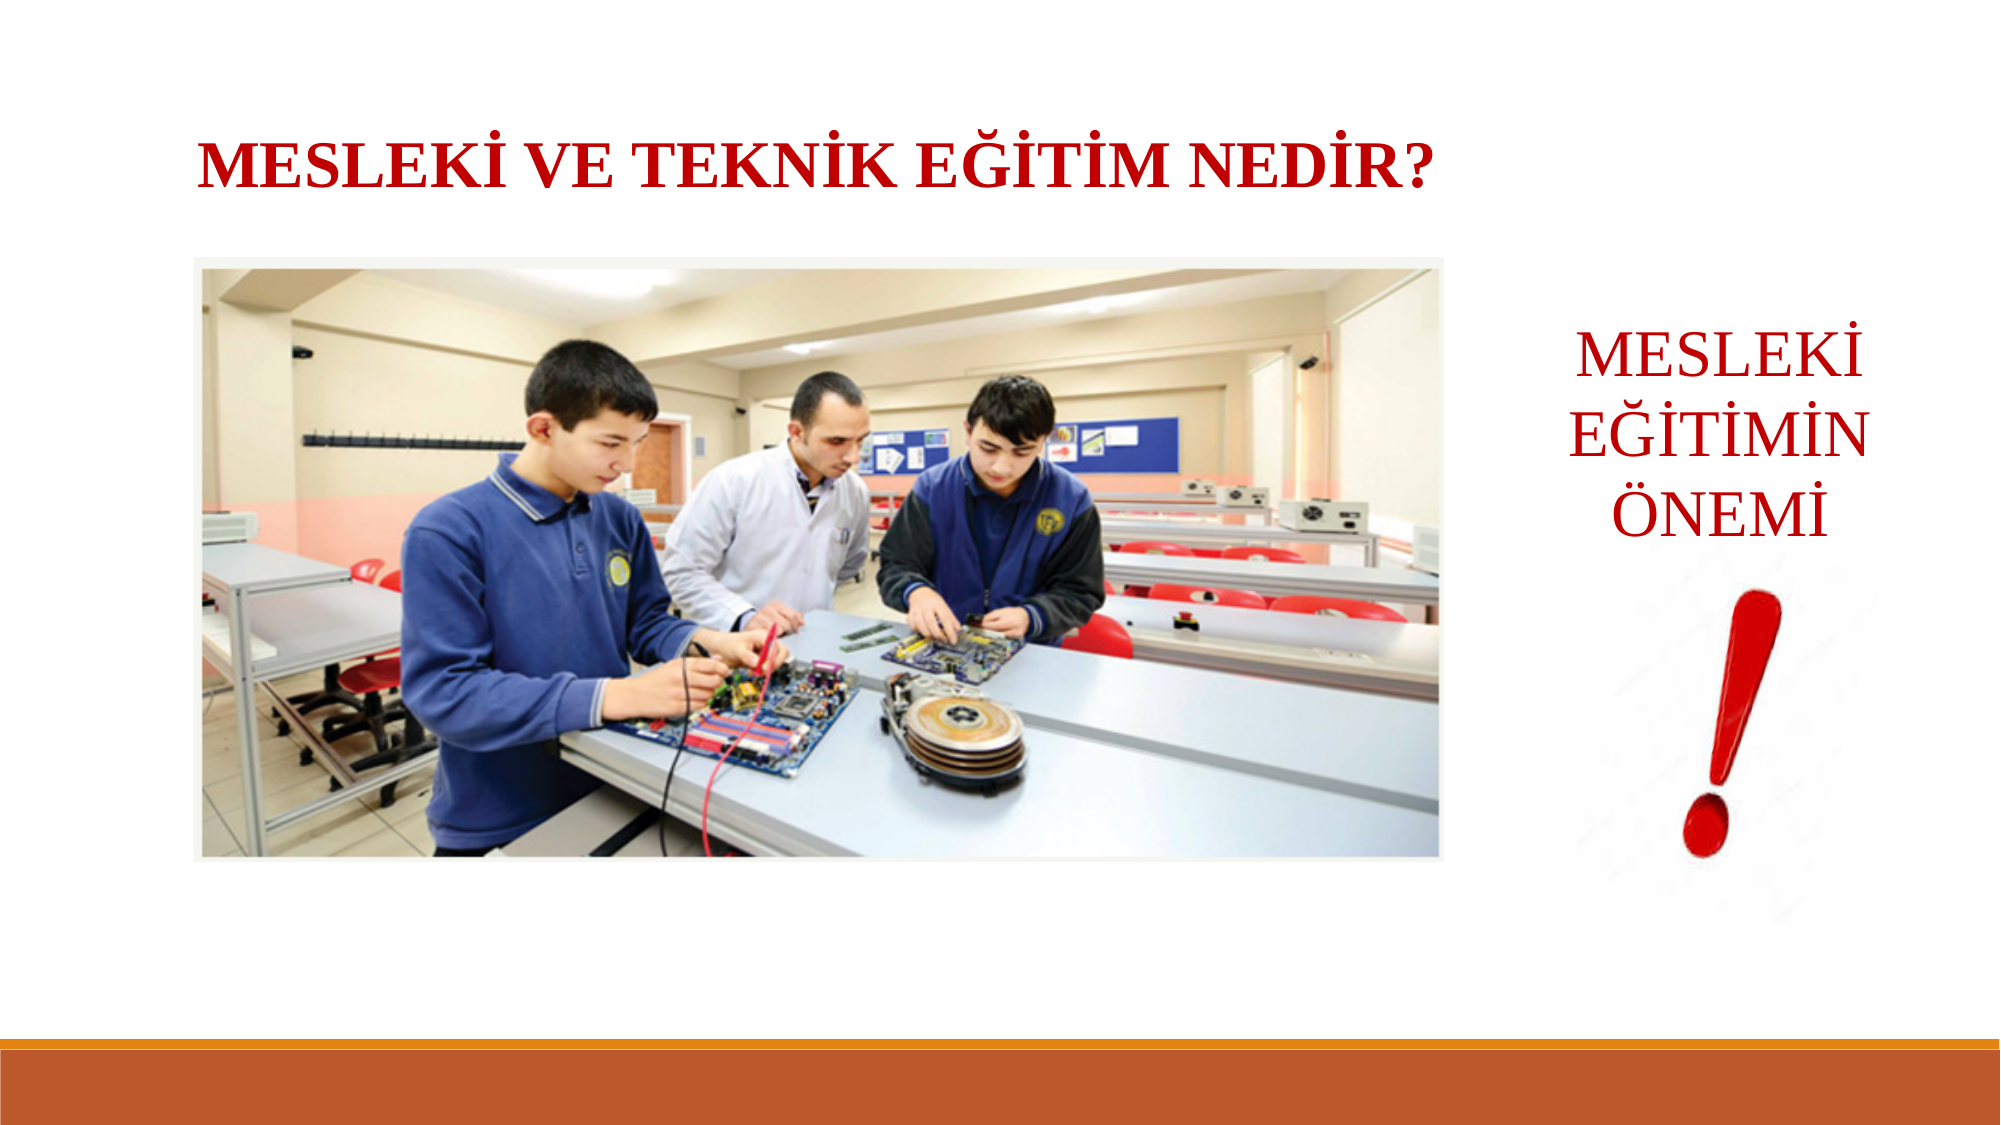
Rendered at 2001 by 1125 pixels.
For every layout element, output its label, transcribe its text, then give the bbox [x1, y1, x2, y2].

picture [193, 256, 1445, 863]
text_box MESLEKİ EĞİTİMİN ÖNEMİ [1486, 302, 1955, 558]
text_box MESLEKİ VE TEKNİK EĞİTİM NEDİR? [182, 113, 1628, 209]
picture [1571, 543, 1883, 928]
